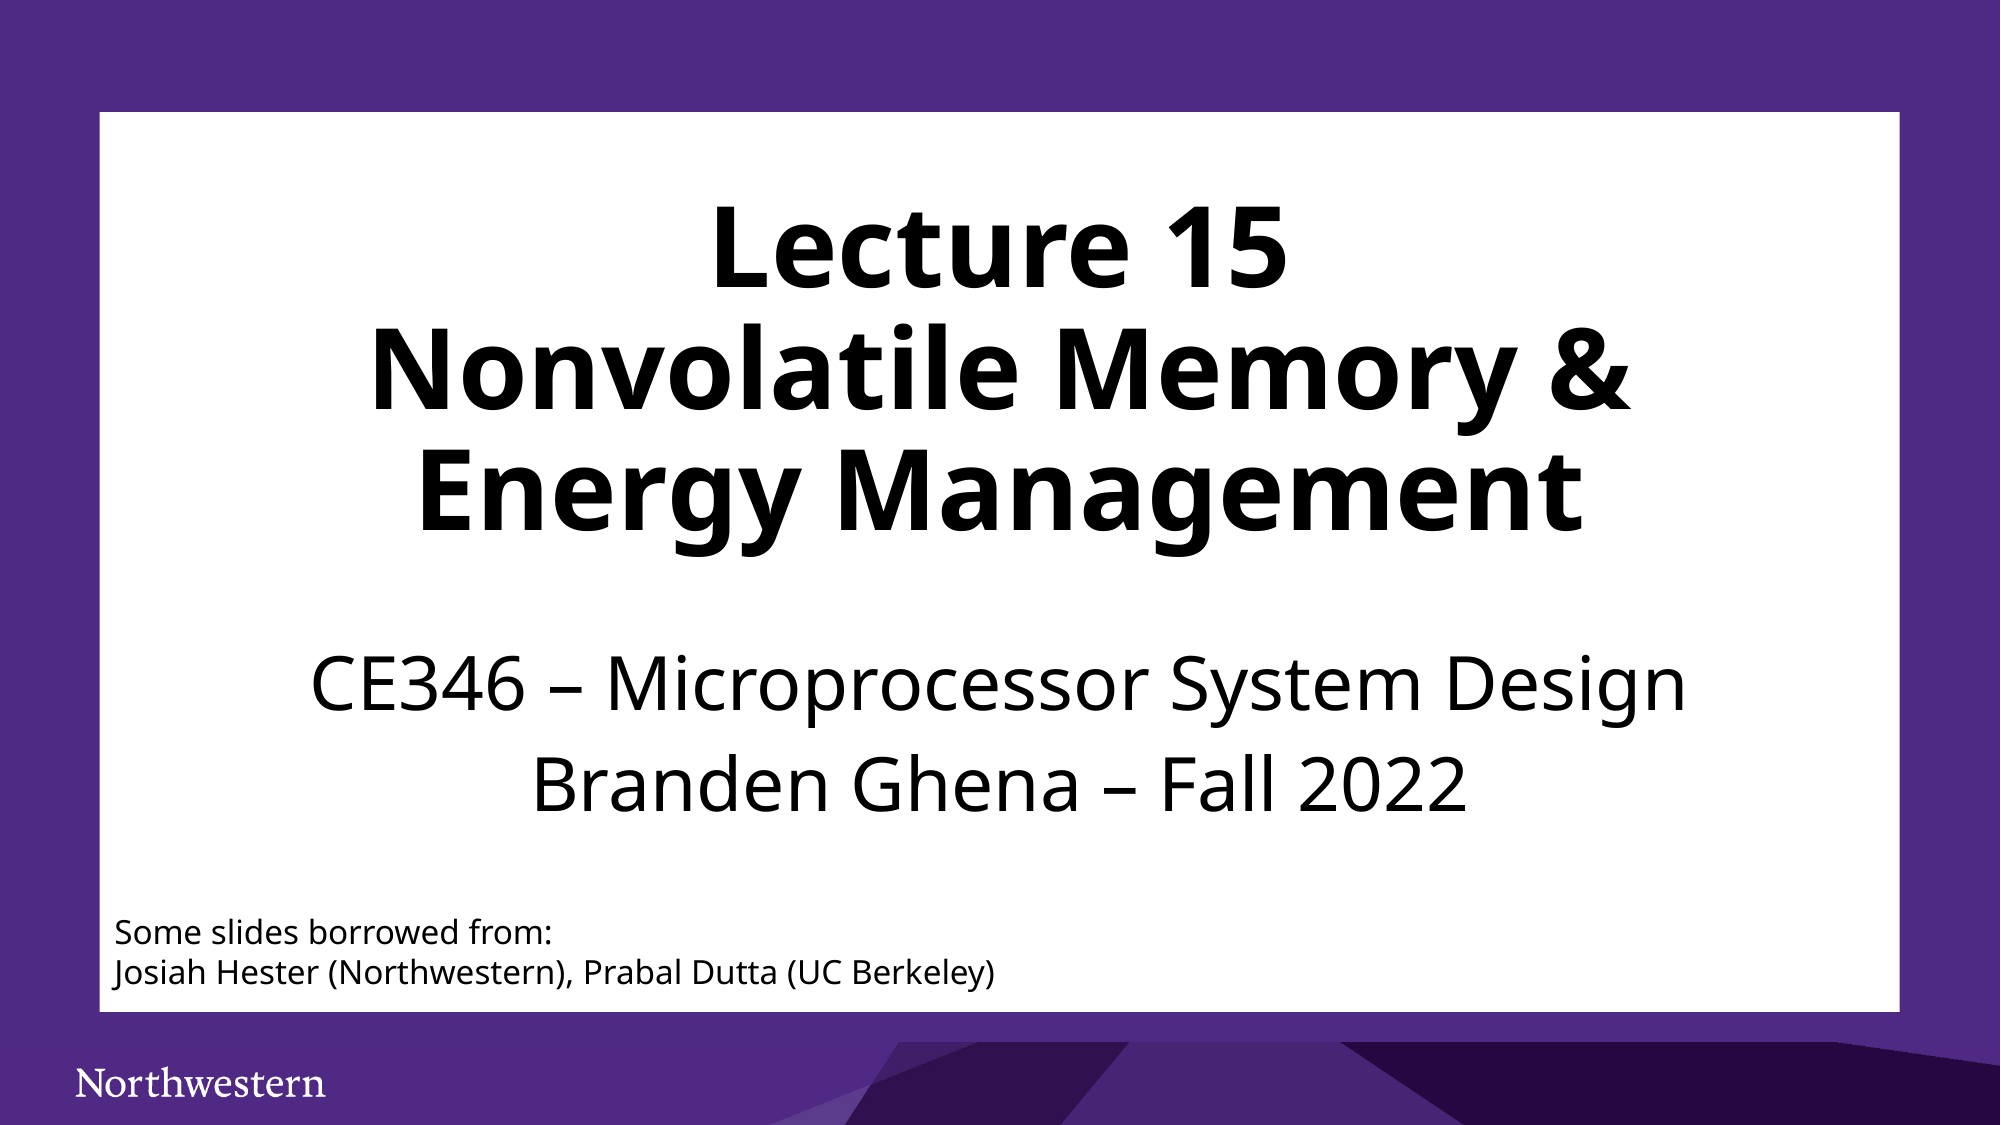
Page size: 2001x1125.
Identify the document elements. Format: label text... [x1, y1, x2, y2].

text_box Some slides borrowed from: Josiah Hester (Northwestern), Prabal Dutta (UC Berkeley) [99, 904, 1900, 999]
picture [0, 1042, 2000, 1125]
title Lecture 15 Nonvolatile Memory & Energy Management [99, 112, 1900, 563]
subtitle CE346 – Microprocessor System Design Branden Ghena – Fall 2022 [99, 637, 1900, 863]
